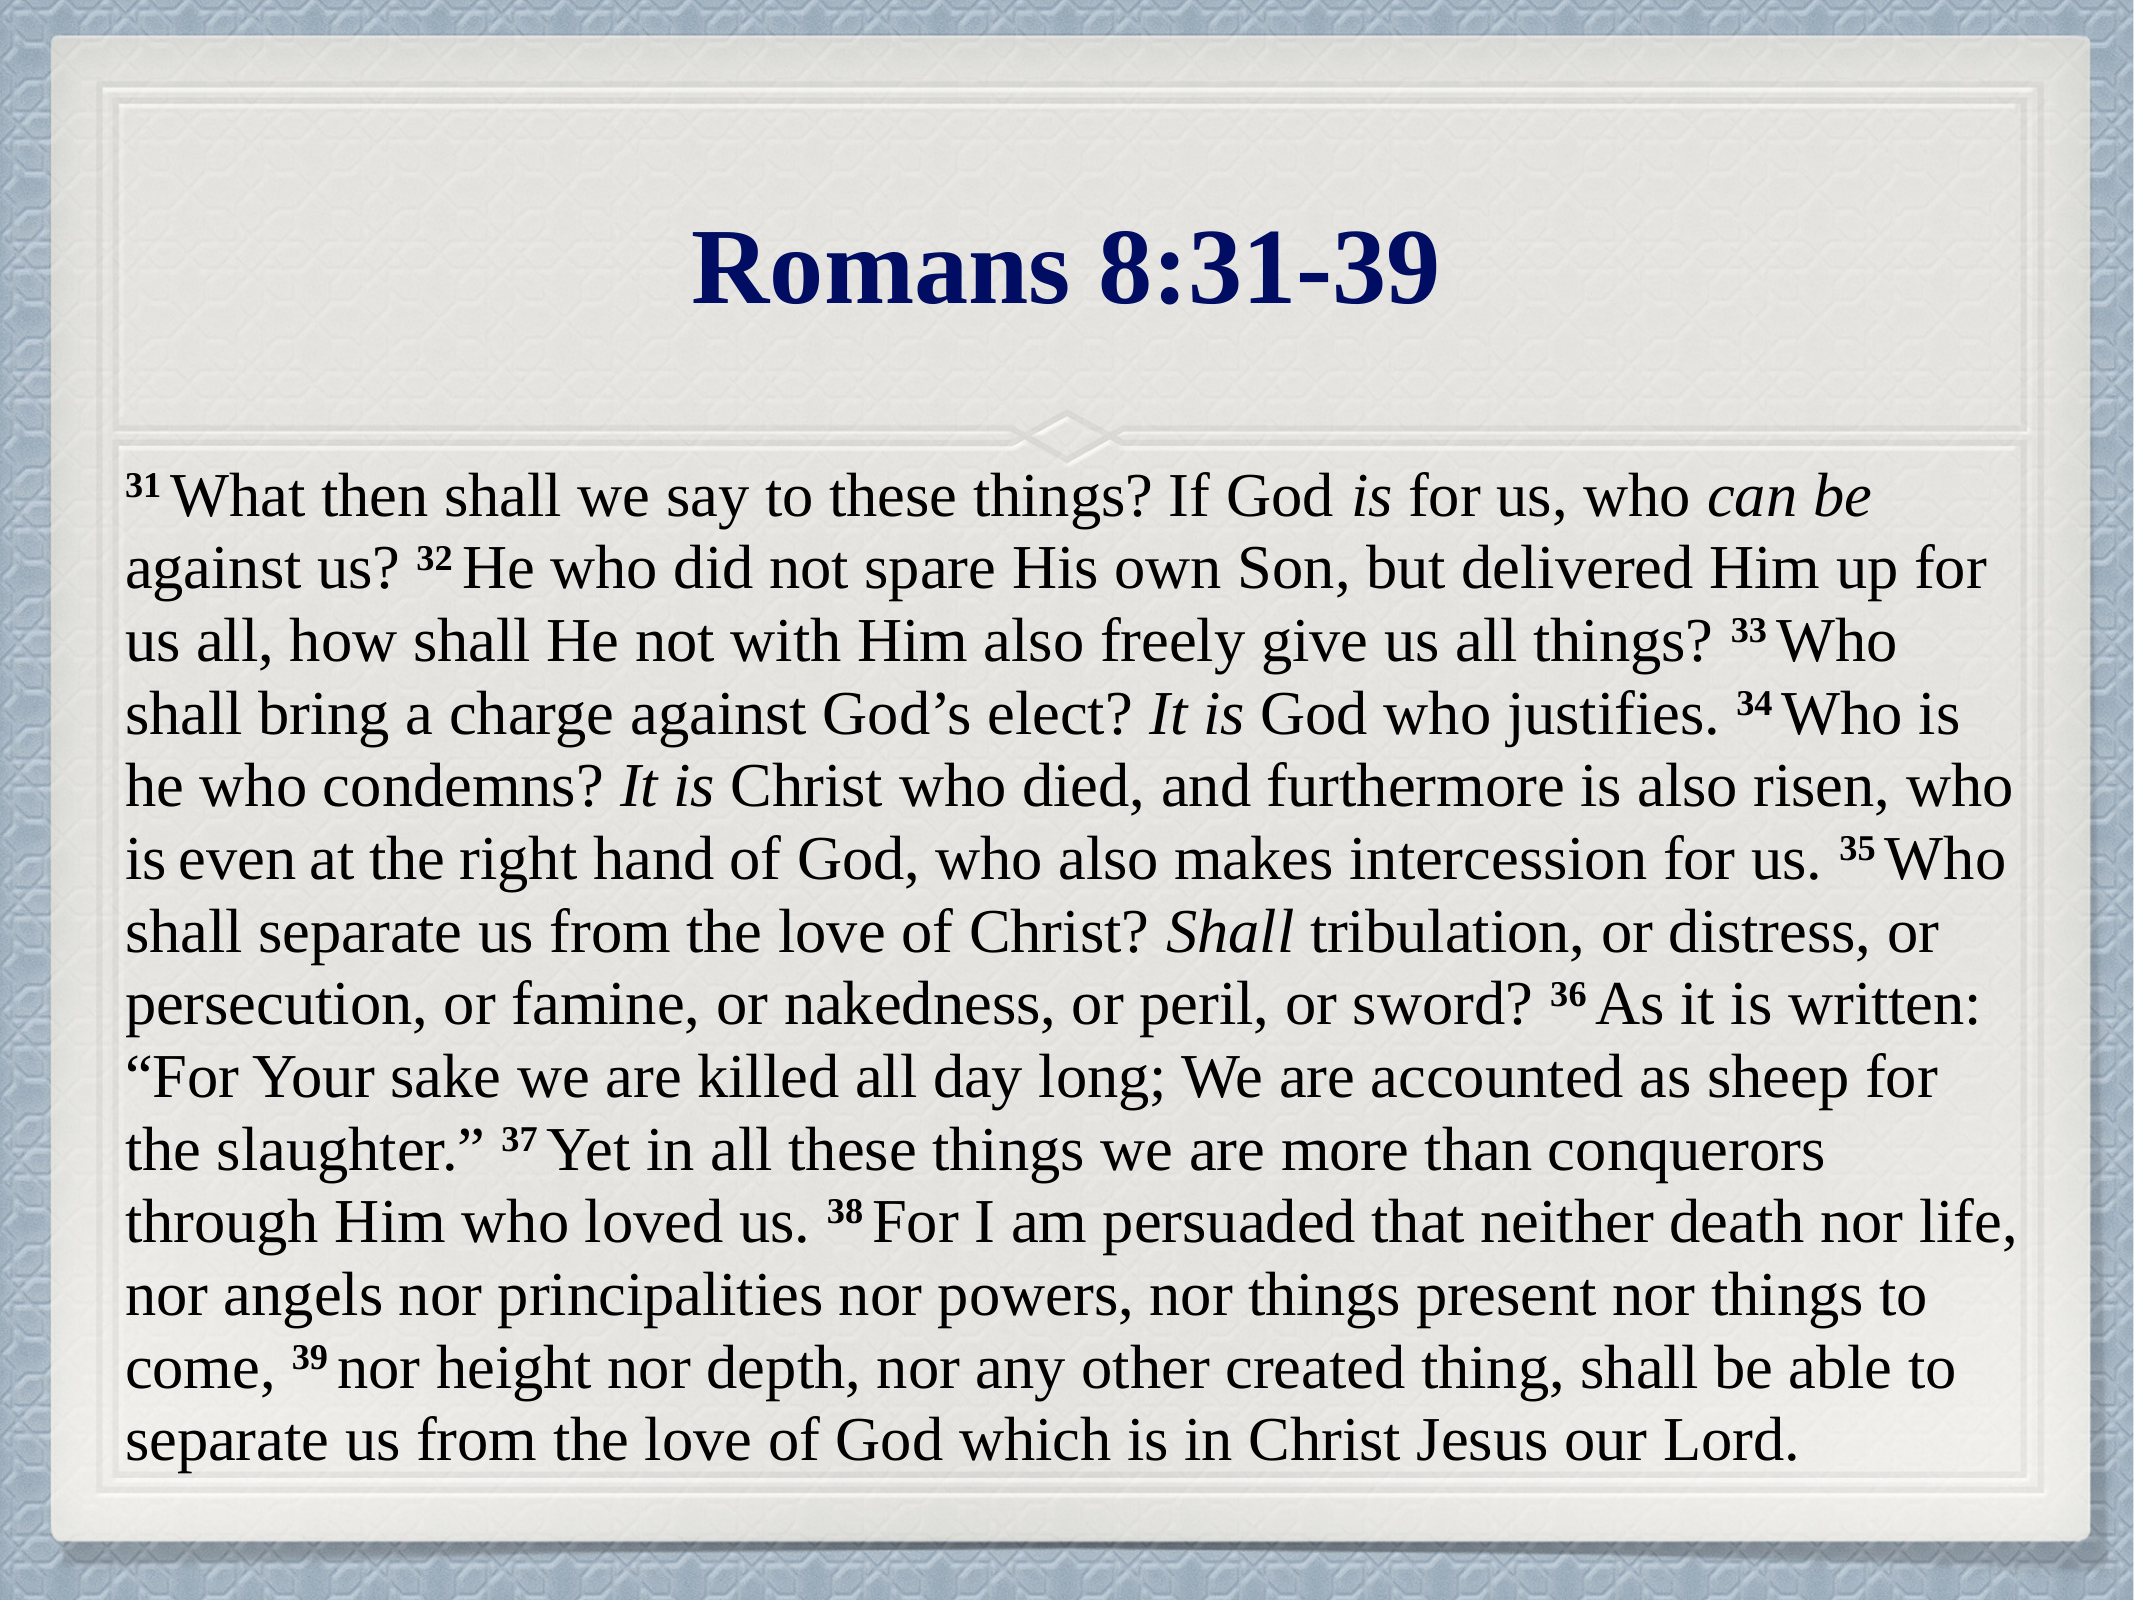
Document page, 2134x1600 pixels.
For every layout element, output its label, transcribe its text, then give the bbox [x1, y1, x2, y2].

title Romans 8:31-39 [208, 125, 1925, 396]
picture [0, 0, 2134, 1600]
text_box 31 What then shall we say to these things? If God is for us, who can be against us? 32 He who did not spare His own Son, but delivered Him up for us all, how shall He not with Him also freely give us all things? 33 Who shall bring a charge against God’s elect? It is God who justifies. 34 Who is he who condemns? It is Christ who died, and furthermore is also risen, who is even at the right hand of God, who also makes intercession for us. 35 Who shall separate us from the love of Christ? Shall tribulation, or distress, or persecution, or famine, or nakedness, or peril, or sword? 36 As it is written: “For Your sake we are killed all day long; We are accounted as sheep for the slaughter.” 37 Yet in all these things we are more than conquerors through Him who loved us. 38 For I am persuaded that neither death nor life, nor angels nor principalities nor powers, nor things present nor things to come, 39 nor height nor depth, nor any other created thing, shall be able to separate us from the love of God which is in Christ Jesus our Lord. [116, 449, 2030, 1500]
